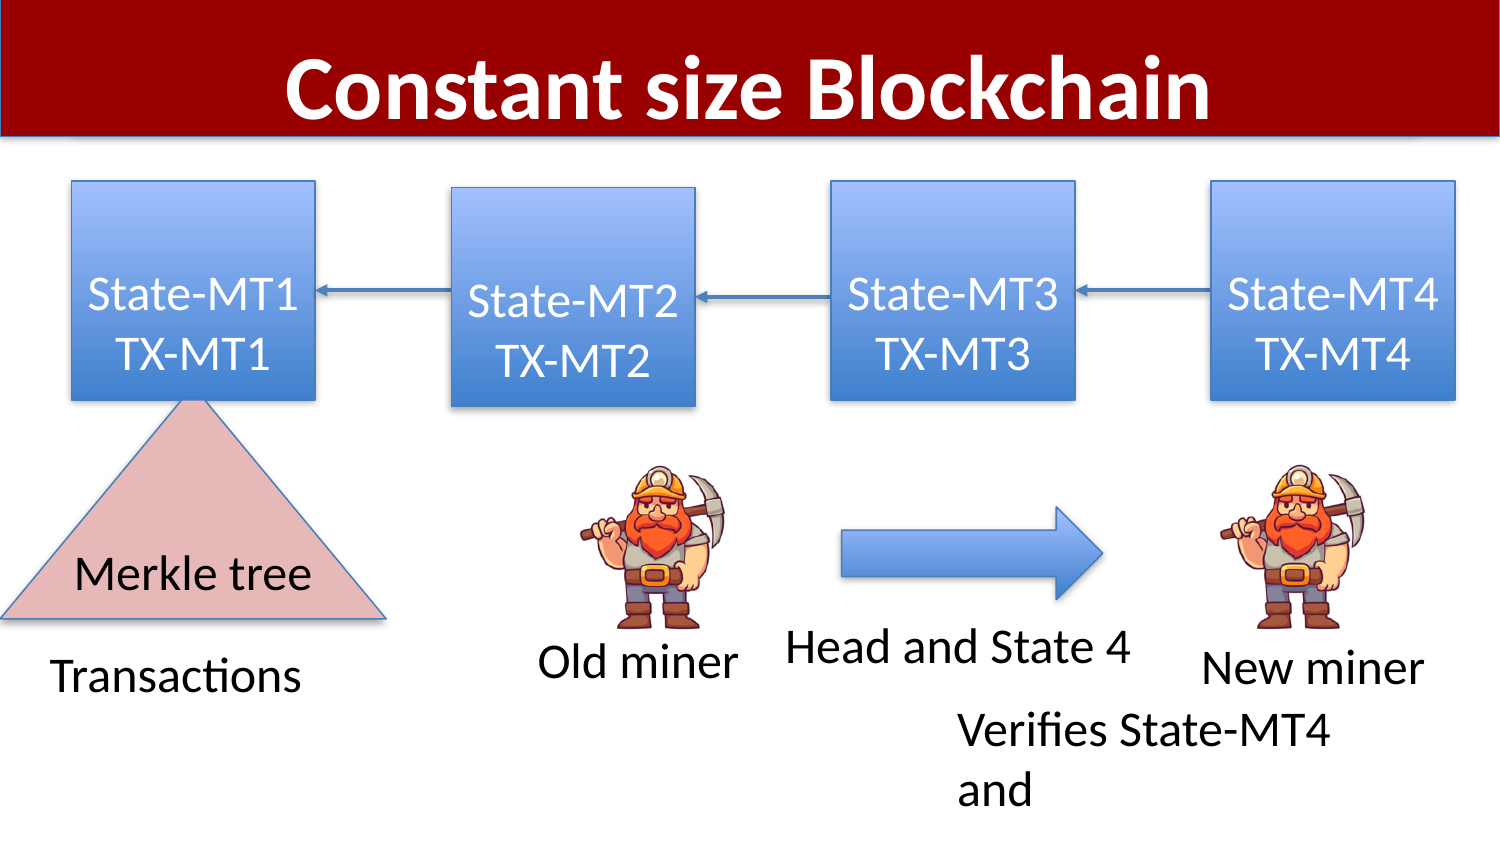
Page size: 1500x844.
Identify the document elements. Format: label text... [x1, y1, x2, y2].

title Constant size Blockchain [75, 20, 1425, 123]
text_box Merkle tree [0, 399, 387, 620]
picture [1194, 448, 1390, 645]
picture [554, 448, 751, 645]
text_box Transactions [34, 634, 418, 710]
text_box Head and State 4 [770, 606, 1227, 682]
text_box New miner [1186, 626, 1446, 702]
text_box Old miner [522, 621, 782, 697]
text_box [840, 506, 1104, 601]
